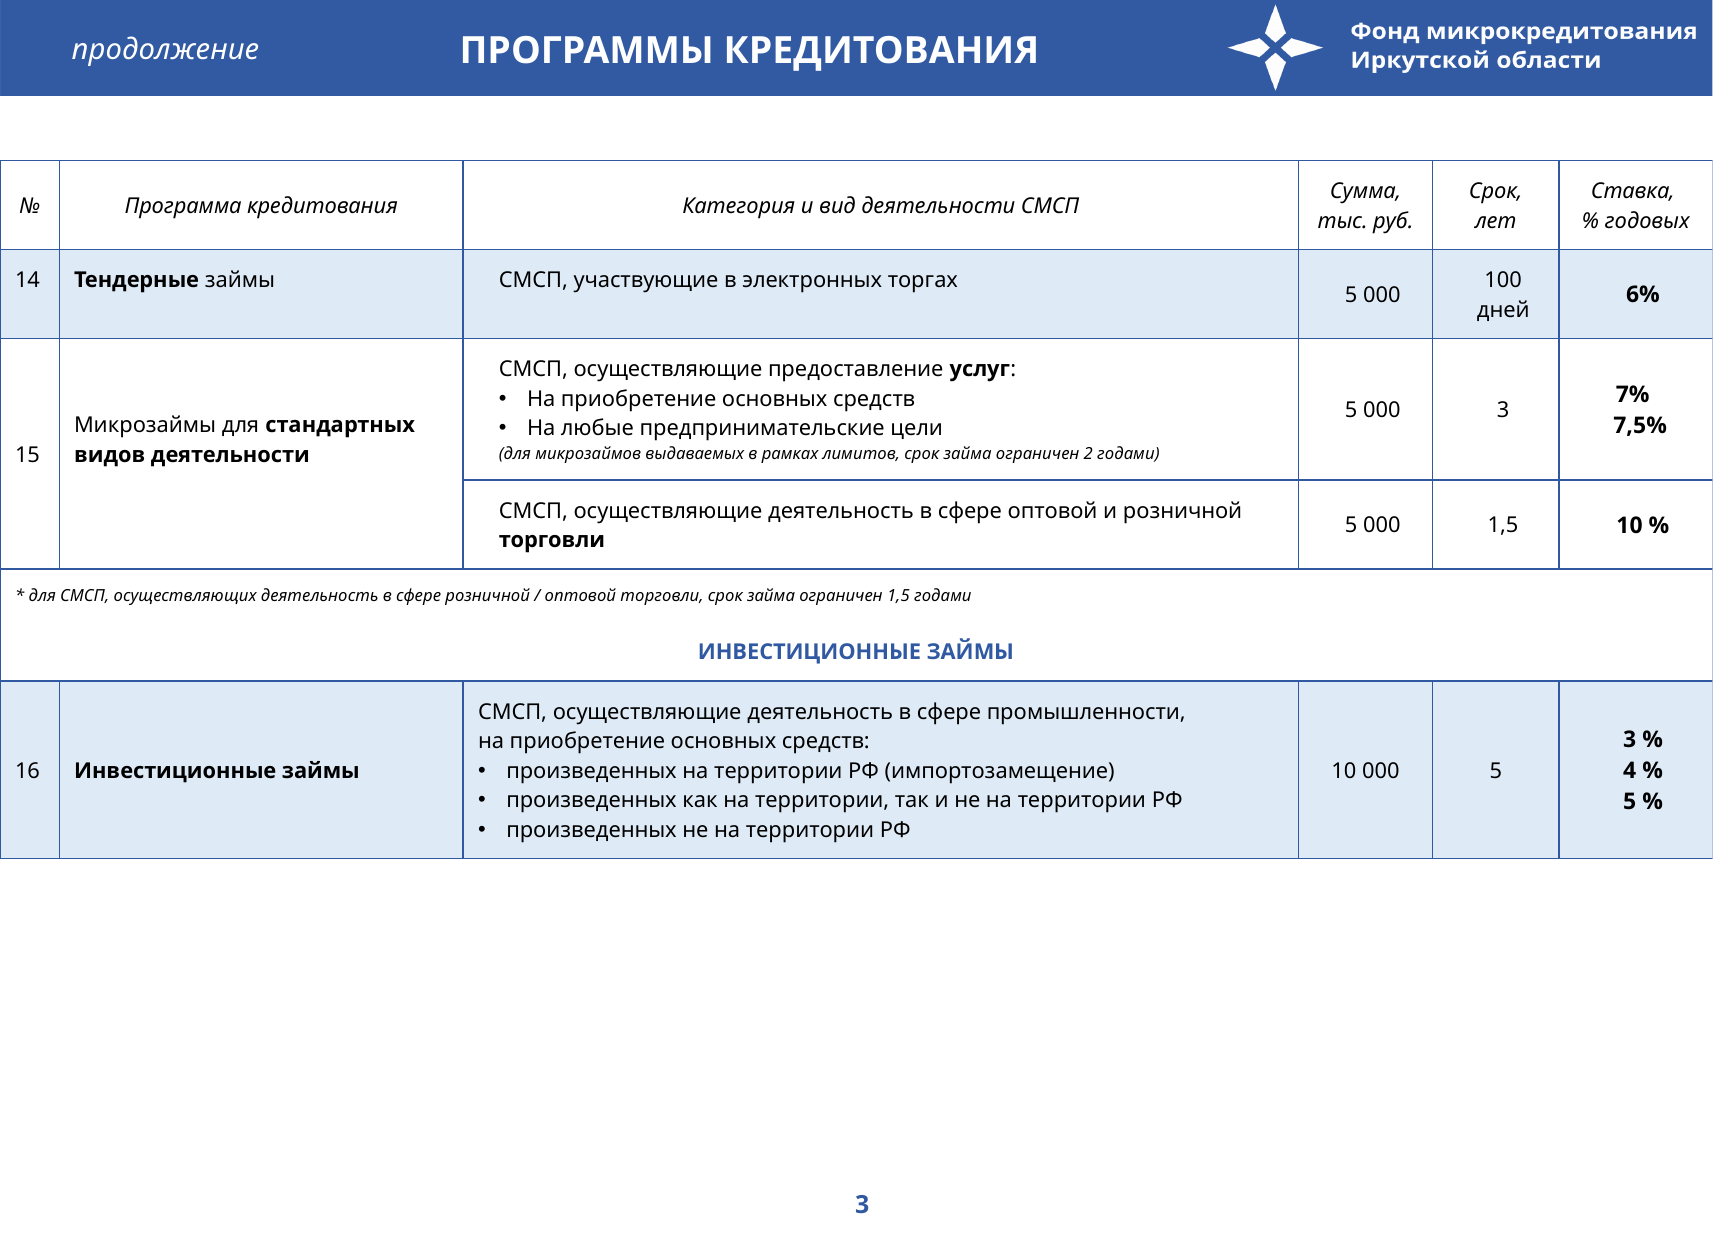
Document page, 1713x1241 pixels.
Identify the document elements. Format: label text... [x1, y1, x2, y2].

table_header Срок, лет [1433, 161, 1558, 249]
table_cell 100 дней [1433, 250, 1558, 338]
table_cell 16 [1, 682, 59, 858]
table_header Ставка, % годовых [1560, 161, 1712, 249]
table_cell СМСП, осуществляющие деятельность в сфере промышленности, на приобретение основных средств: произведенных на территории РФ (импортозамещение) произведенных как на территории, так и не на территории РФ произведенных не на территории РФ [464, 682, 1298, 858]
table_cell 10 % [1560, 481, 1712, 568]
table_cell 15 [1, 339, 59, 568]
table_cell 7% 7,5% [1560, 339, 1712, 479]
table_cell СМСП, осуществляющие деятельность в сфере оптовой и розничной торговли [464, 481, 1298, 568]
table_cell 1,5 [1433, 481, 1558, 568]
table_header Программа кредитования [60, 161, 462, 249]
table_cell * для СМСП, осуществляющих деятельность в сфере розничной / оптовой торговли, срок займа ограничен 1,5 годами ИНВЕСТИЦИОННЫЕ ЗАЙМЫ [1, 570, 1712, 680]
table_cell 14 [1, 250, 59, 338]
text_box 3 [191, 1180, 1533, 1223]
table_cell 10 000 [1299, 682, 1432, 858]
table_cell СМСП, осуществляющие предоставление услуг: На приобретение основных средств На любые предпринимательские цели (для микрозаймов выдаваемых в рамках лимитов, срок займа ограничен 2 годами) [464, 339, 1298, 479]
table_cell 6% [1560, 250, 1712, 338]
table_cell 3 [1433, 339, 1558, 479]
table_cell Тендерные займы [60, 250, 462, 338]
table_cell СМСП, участвующие в электронных торгах [464, 250, 1298, 338]
table_header № [1, 161, 59, 249]
table_cell 3 % 4 % 5 % [1560, 682, 1712, 858]
table_cell 5 000 [1299, 250, 1432, 338]
table_cell Инвестиционные займы [60, 682, 462, 858]
table_cell 5 000 [1299, 339, 1432, 479]
picture [0, 0, 1713, 96]
table_cell 5 000 [1299, 481, 1432, 568]
table_cell 5 [1433, 682, 1558, 858]
table_header Сумма, тыс. руб. [1299, 161, 1432, 249]
table_cell Микрозаймы для стандартных видов деятельности [60, 339, 462, 568]
table_header Категория и вид деятельности СМСП [464, 161, 1298, 249]
